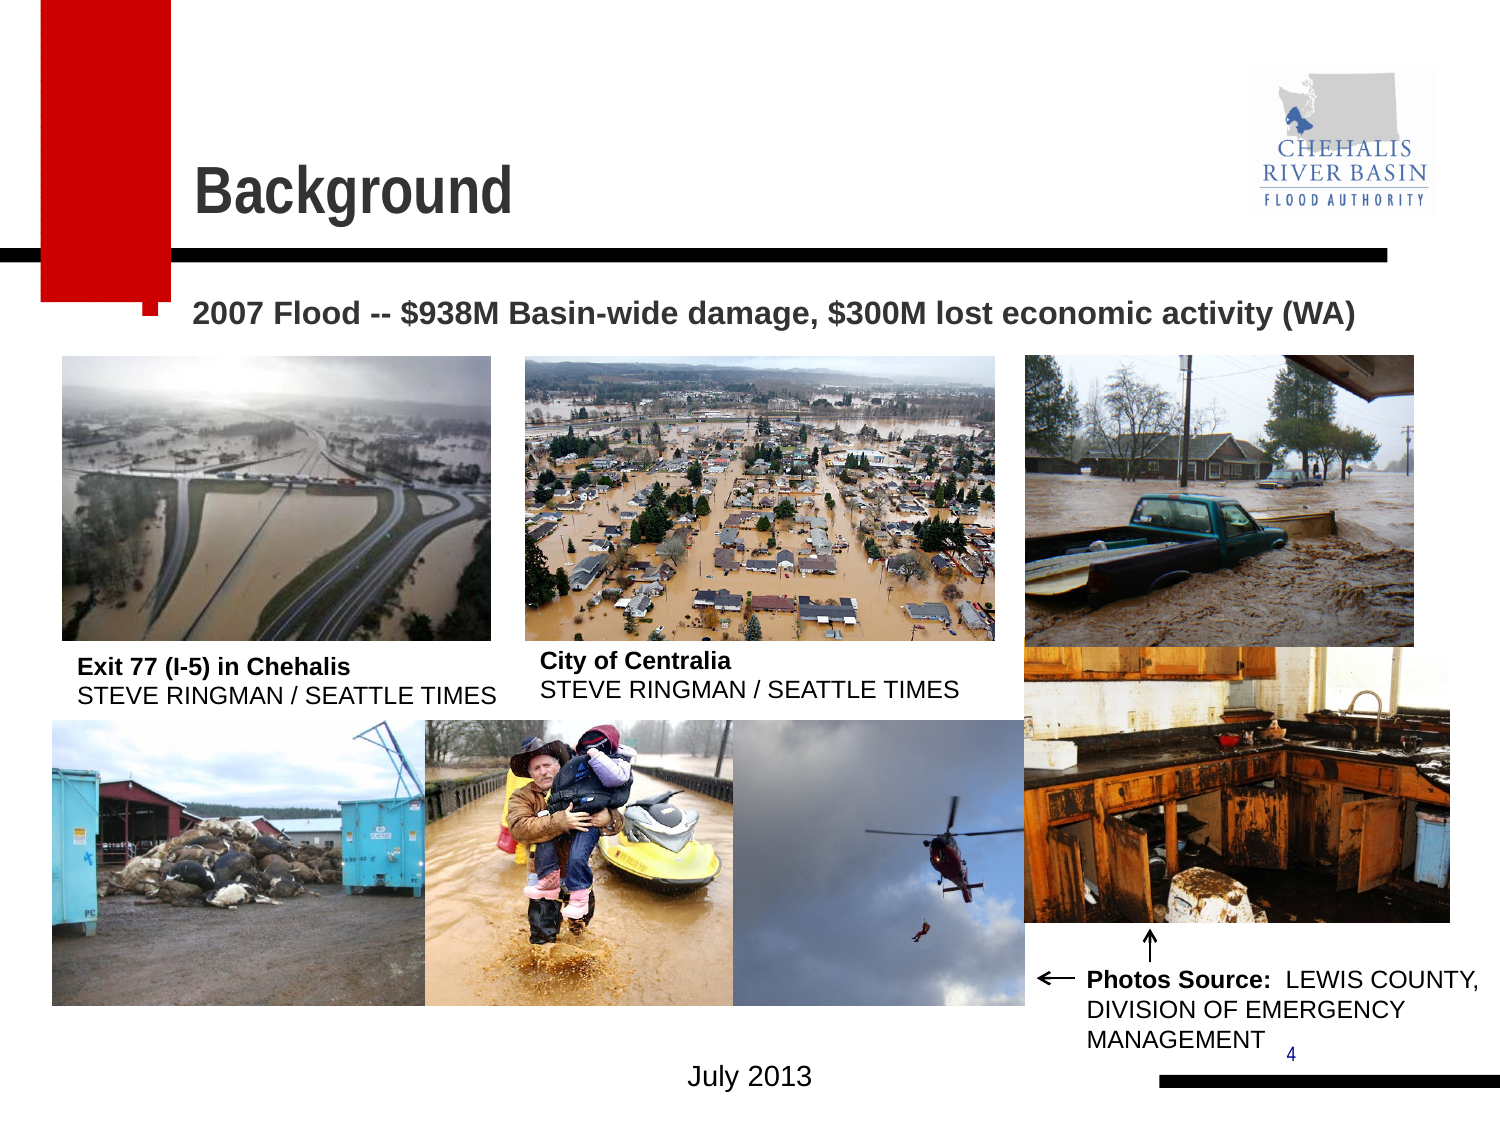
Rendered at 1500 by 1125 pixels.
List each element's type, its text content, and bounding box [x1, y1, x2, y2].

picture [51, 355, 1451, 1007]
text_box 2007 Flood -- $938M Basin-wide damage, $300M lost economic activity (WA) [125, 287, 1495, 367]
footer July 2013 [512, 1024, 988, 1101]
picture [1247, 65, 1438, 217]
text_box Photos Source: LEWIS COUNTY, DIVISION OF EMERGENCY MANAGEMENT [1071, 956, 1500, 1061]
text_box Exit 77 (I-5) in Chehalis STEVE RINGMAN / SEATTLE TIMES [62, 642, 572, 718]
text_box City of Centralia STEVE RINGMAN / SEATTLE TIMES [572, 651, 609, 712]
title Background [179, 46, 1455, 235]
picture [62, 355, 491, 642]
